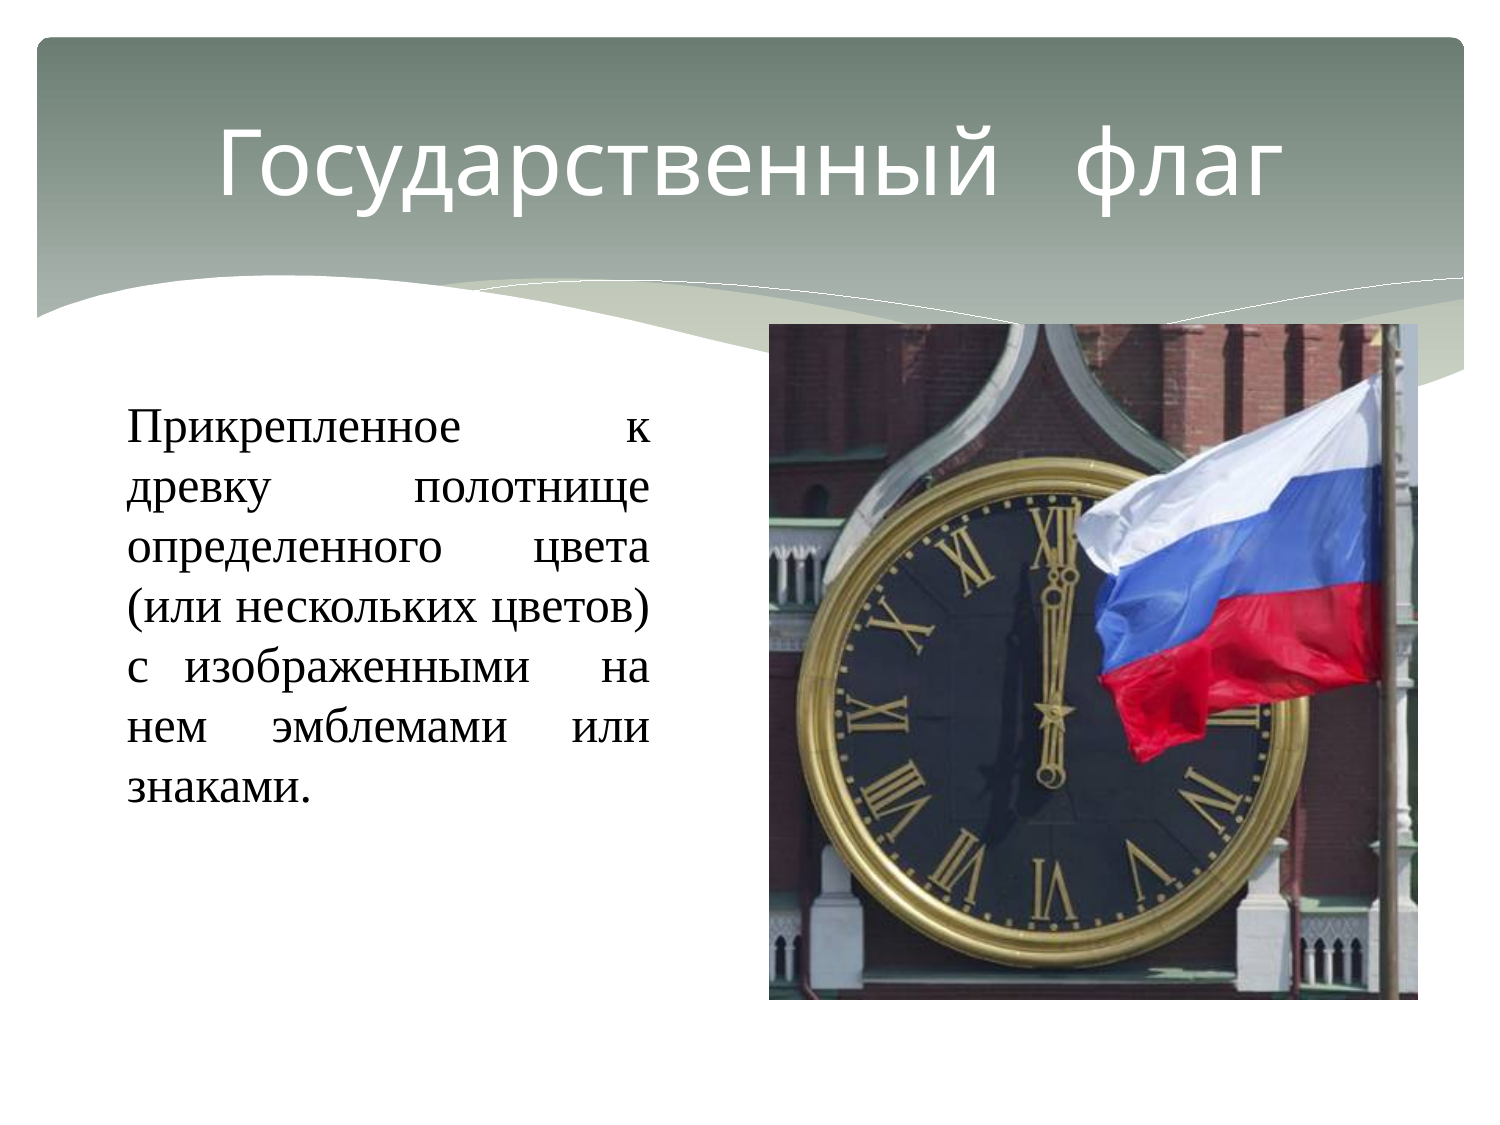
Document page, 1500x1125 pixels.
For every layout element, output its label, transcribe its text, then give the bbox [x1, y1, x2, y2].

title Государственный флаг [75, 55, 1425, 261]
picture [769, 324, 1418, 1001]
text_box Прикрепленное к древку полотнище определенного цвета (или нескольких цветов) с изображенными на нем эмблемами или знаками. [112, 385, 666, 820]
